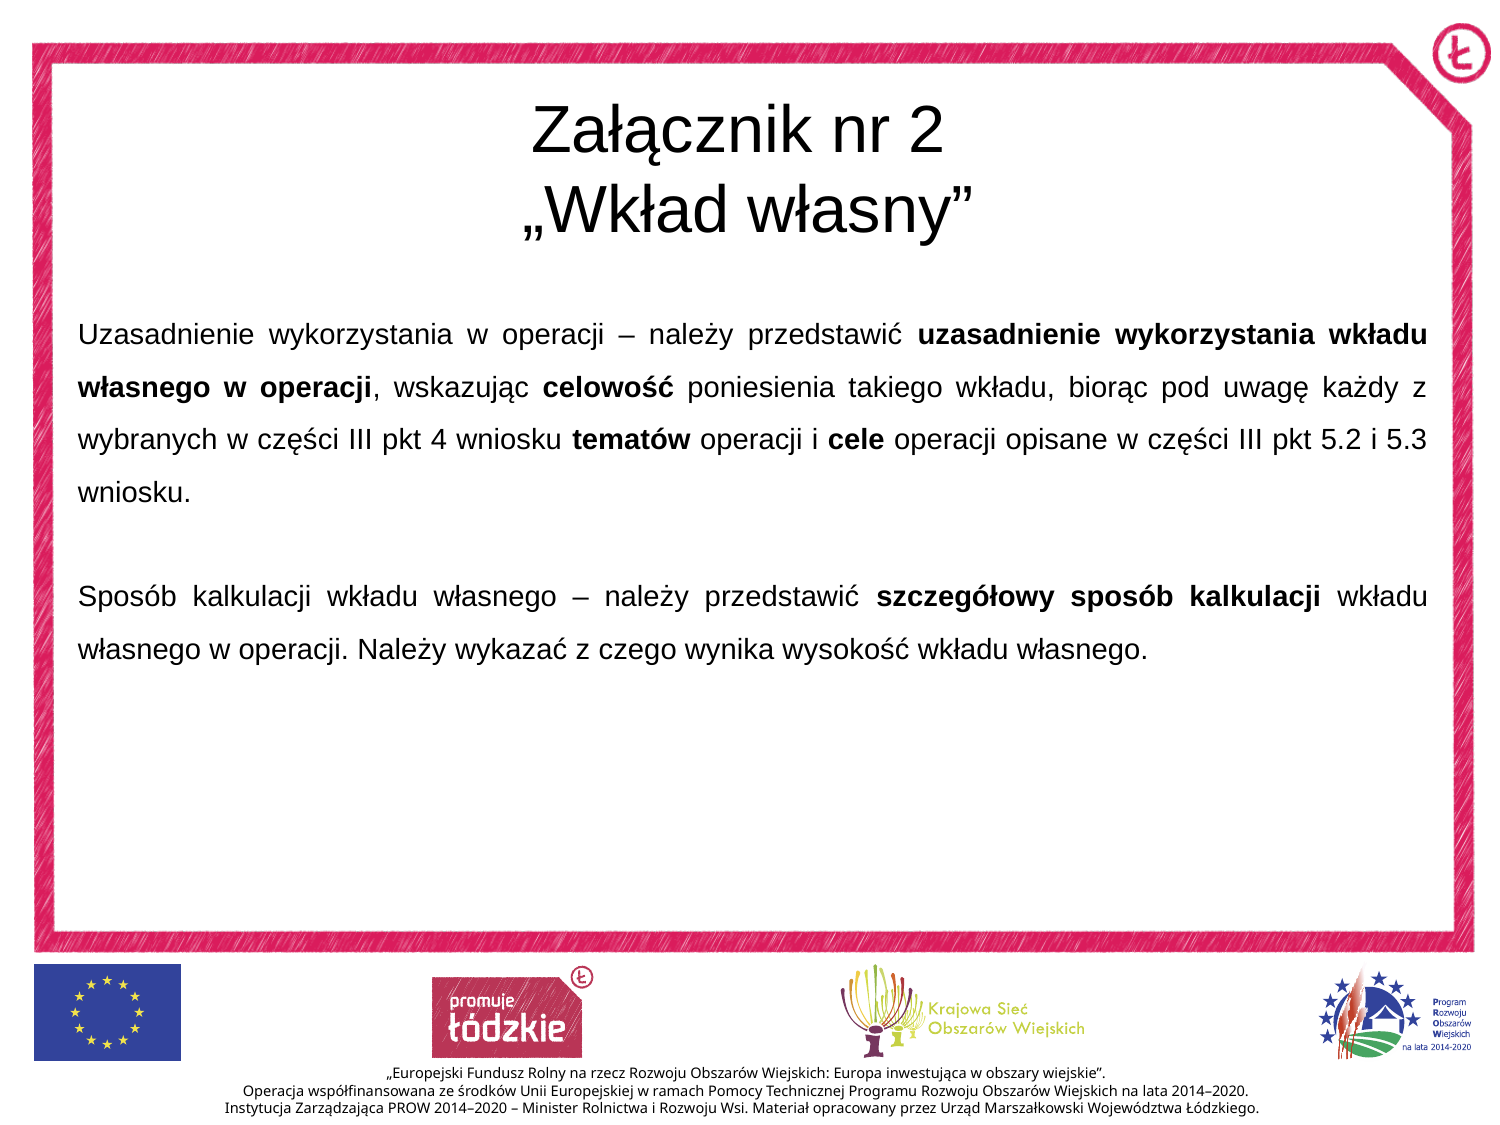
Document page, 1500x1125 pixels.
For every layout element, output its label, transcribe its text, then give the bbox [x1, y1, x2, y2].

picture [31, 23, 1491, 953]
picture [32, 959, 1474, 1063]
text_box „Europejski Fundusz Rolny na rzecz Rozwoju Obszarów Wiejskich: Europa inwestująca w obszary wiejskie”. Operacja współfinansowana ze środków Unii Europejskiej w ramach Pomocy Technicznej Programu Rozwoju Obszarów Wiejskich na lata 2014–2020. Instytucja Zarządzająca PROW 2014–2020 – Minister Rolnictwa i Rozwoju Wsi. Materiał opracowany przez Urząd Marszałkowski Województwa Łódzkiego. [209, 1071, 1283, 1124]
